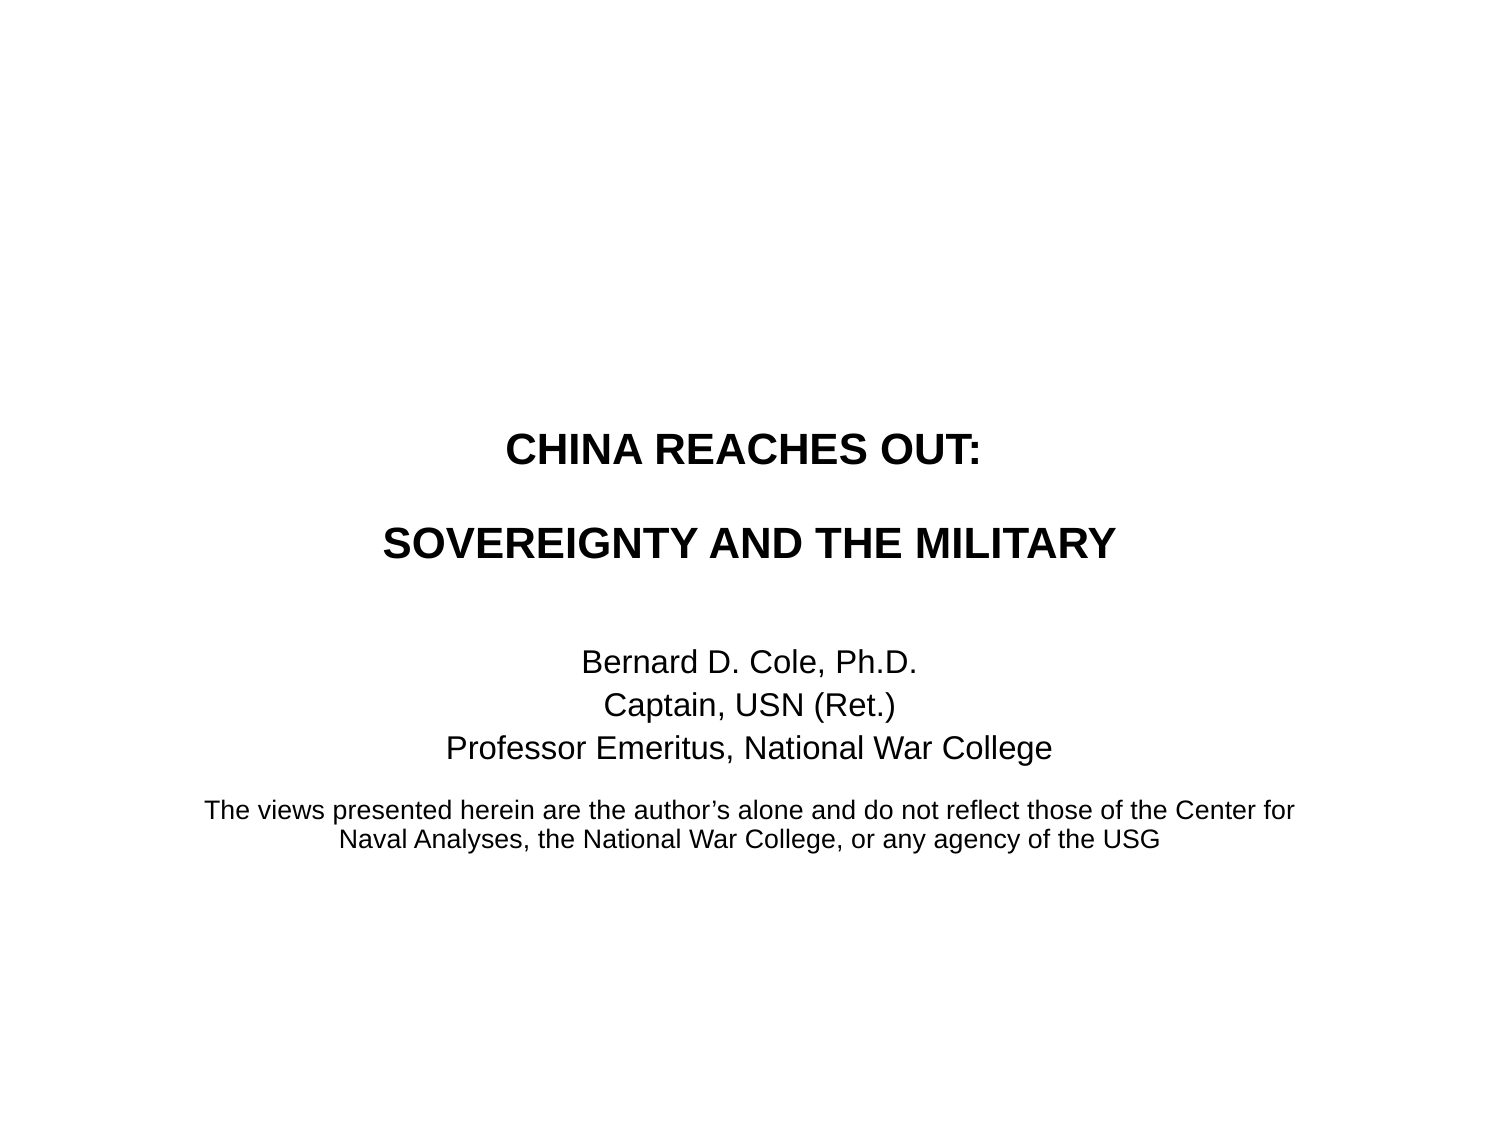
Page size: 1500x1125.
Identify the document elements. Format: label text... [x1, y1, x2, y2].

title CHINA REACHES OUT: SOVEREIGNTY AND THE MILITARY [187, 184, 1313, 576]
subtitle Bernard D. Cole, Ph.D. Captain, USN (Ret.) Professor Emeritus, National War College The views presented herein are the author’s alone and do not reflect those of the Center for Naval Analyses, the National War College, or any agency of the USG [187, 590, 1313, 863]
